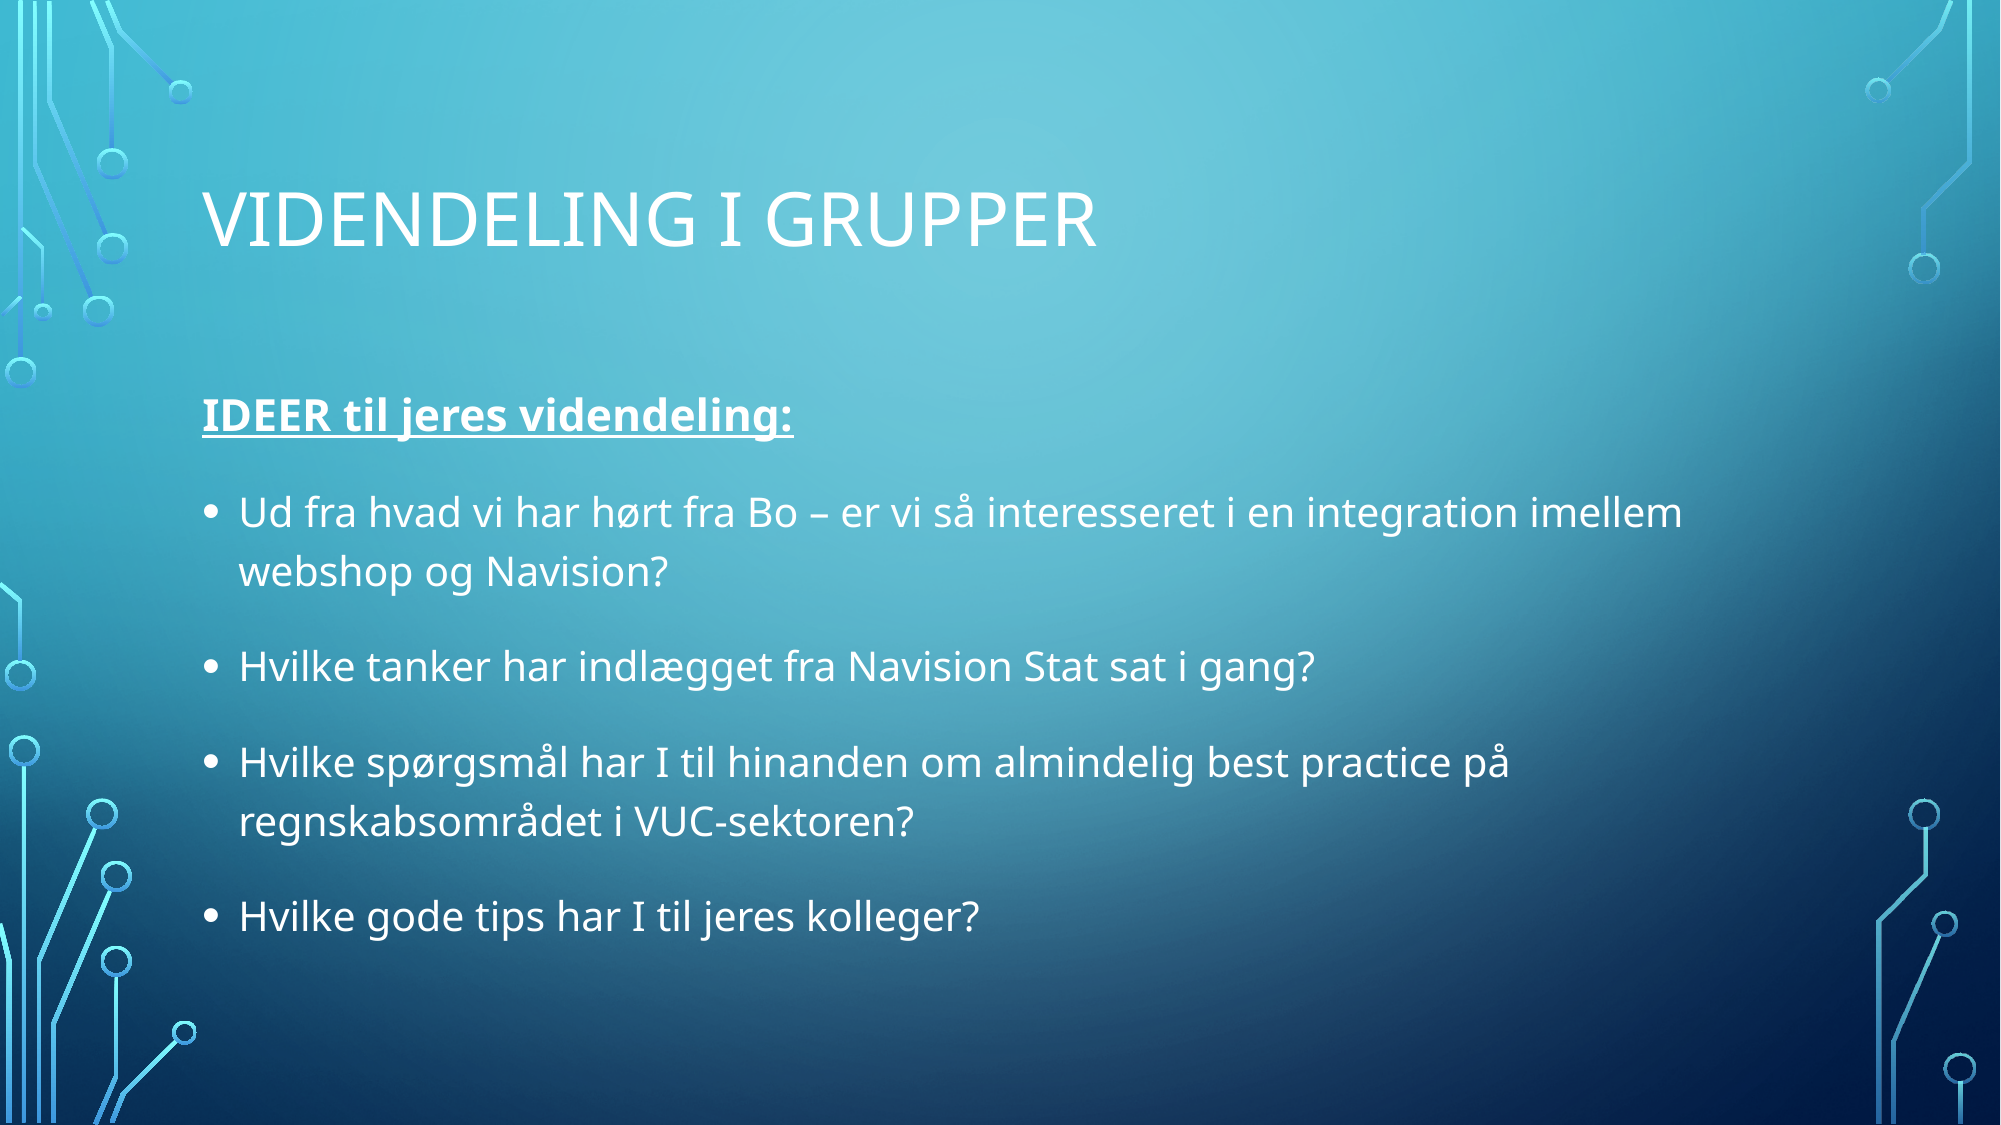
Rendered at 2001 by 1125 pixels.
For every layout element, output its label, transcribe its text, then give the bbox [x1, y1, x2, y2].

title Videndeling i grupper [187, 101, 1813, 344]
list IDEER til jeres videndeling: Ud fra hvad vi har hørt fra Bo – er vi så interesseret i en integration imellem webshop og Navision? Hvilke tanker har indlægget fra Navision Stat sat i gang? Hvilke spørgsmål har I til hinanden om almindelig best practice på regnskabsområdet i VUC-sektoren? Hvilke gode tips har I til jeres kolleger? [187, 369, 1813, 950]
